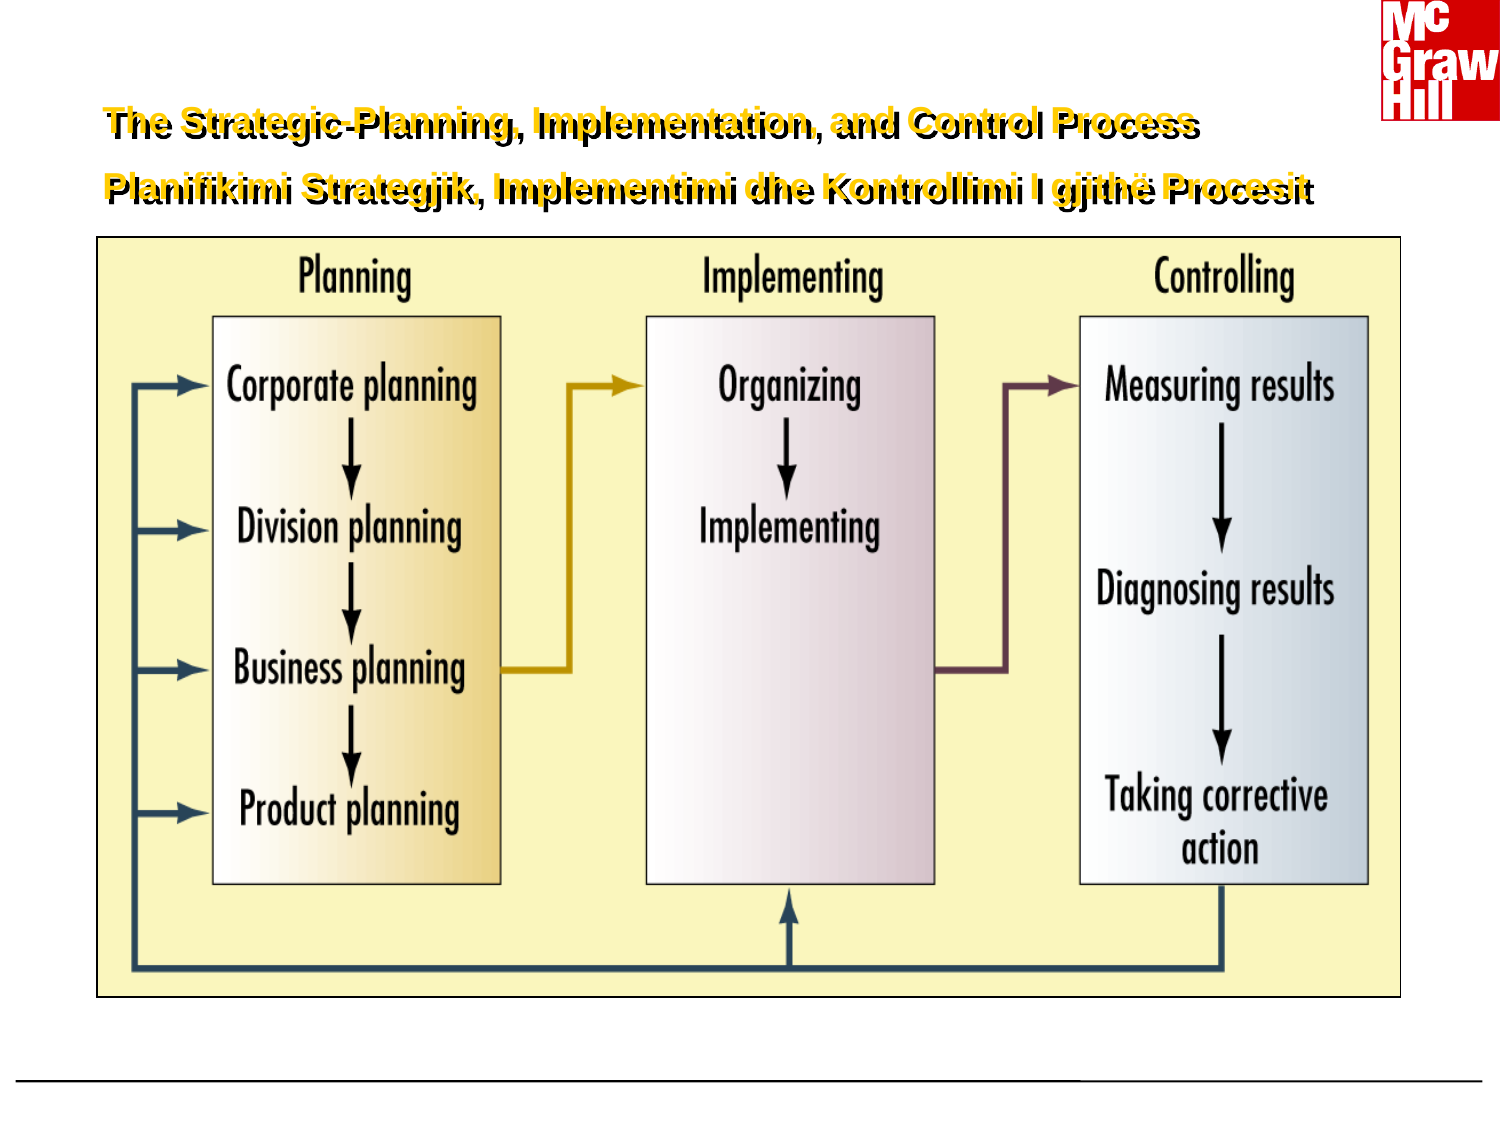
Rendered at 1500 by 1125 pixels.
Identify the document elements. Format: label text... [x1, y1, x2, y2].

picture [97, 237, 1401, 997]
picture [1381, 0, 1500, 121]
text_box The Strategic-Planning, Implementation, and Control Process Planifikimi Strategjik, Implementimi dhe Kontrollimi I gjithë Procesit [87, 24, 1325, 213]
